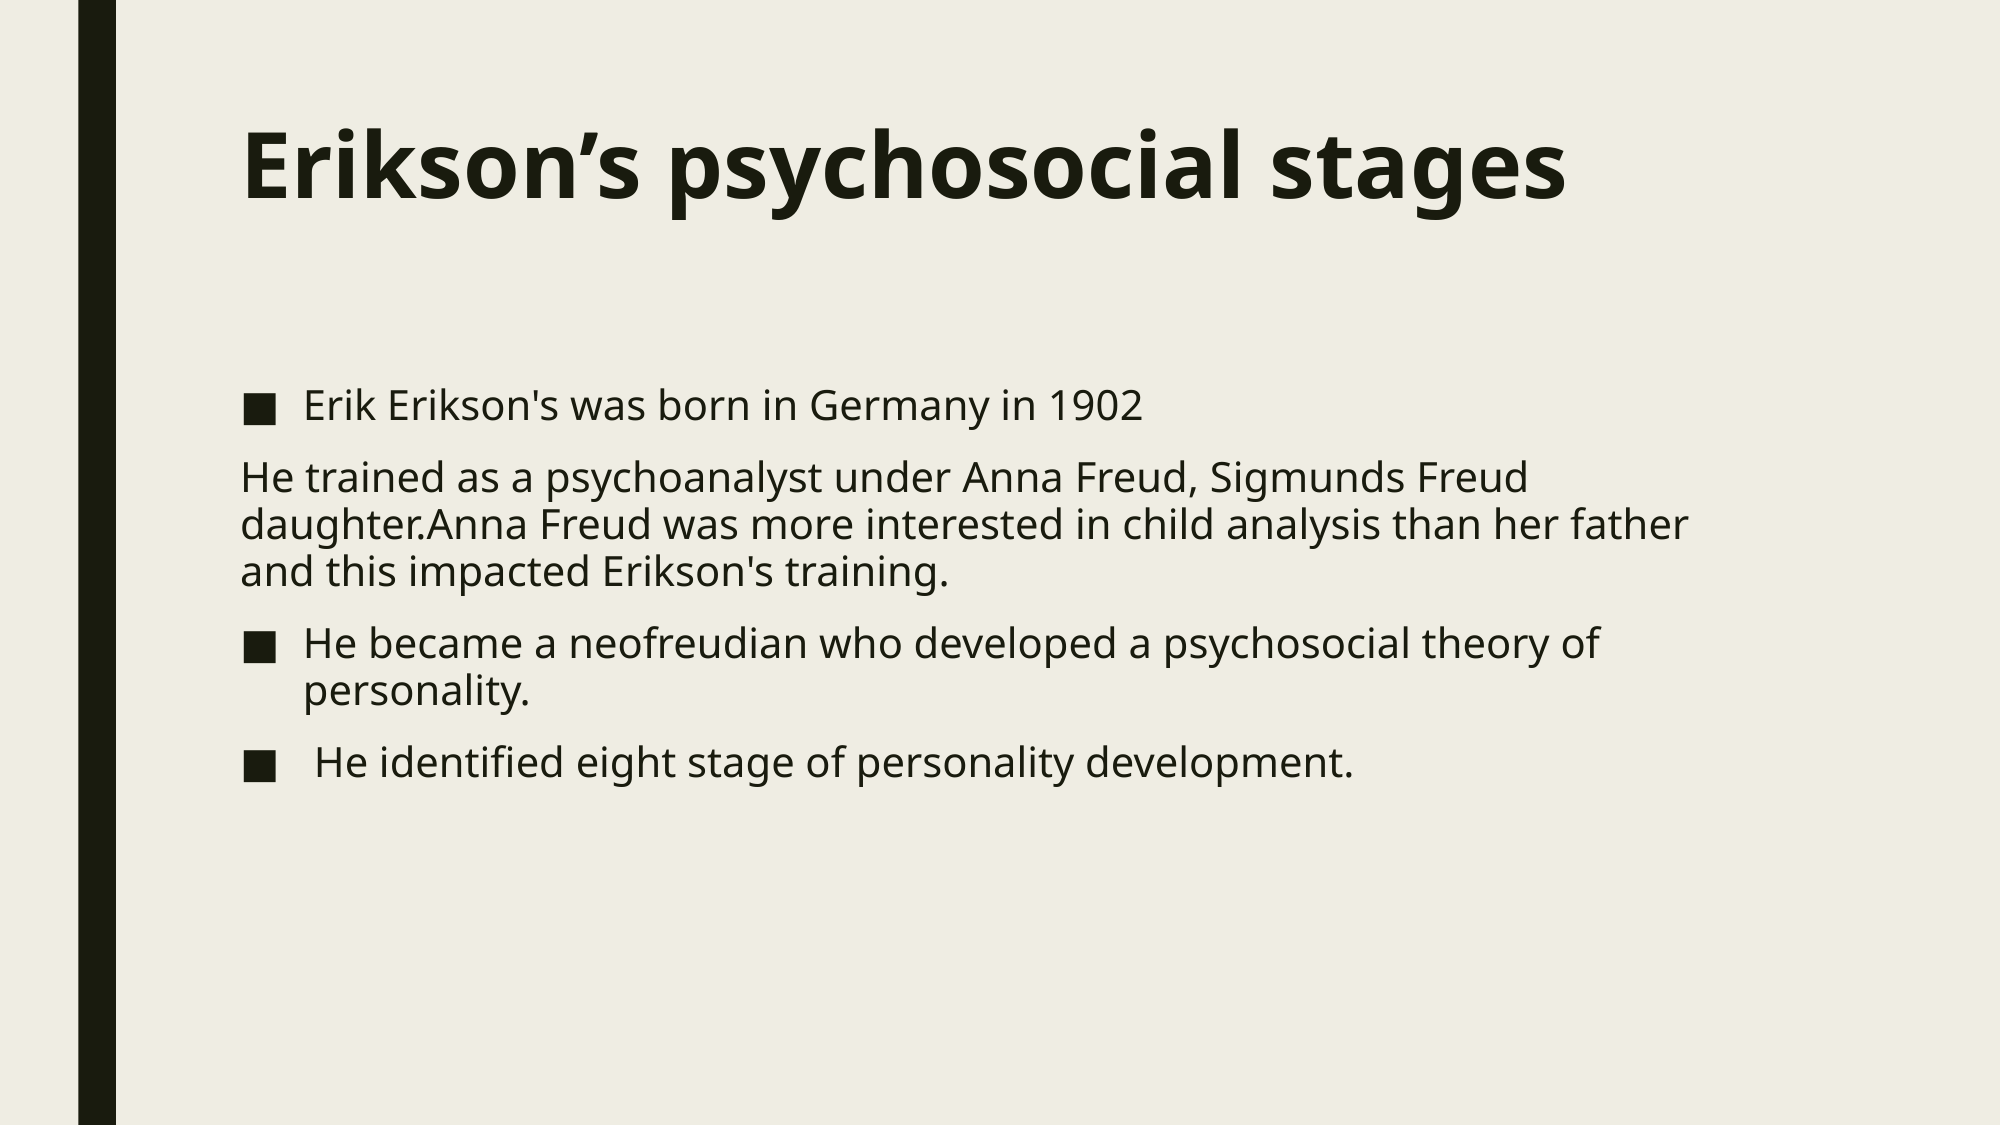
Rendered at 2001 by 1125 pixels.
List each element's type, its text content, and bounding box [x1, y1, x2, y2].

title Erikson’s psychosocial stages [225, 112, 1800, 357]
list Erik Erikson's was born in Germany in 1902 He trained as a psychoanalyst under Anna Freud, Sigmunds Freud daughter.Anna Freud was more interested in child analysis than her father and this impacted Erikson's training. He became a neofreudian who developed a psychosocial theory of personality. He identified eight stage of personality development. [225, 375, 1800, 963]
